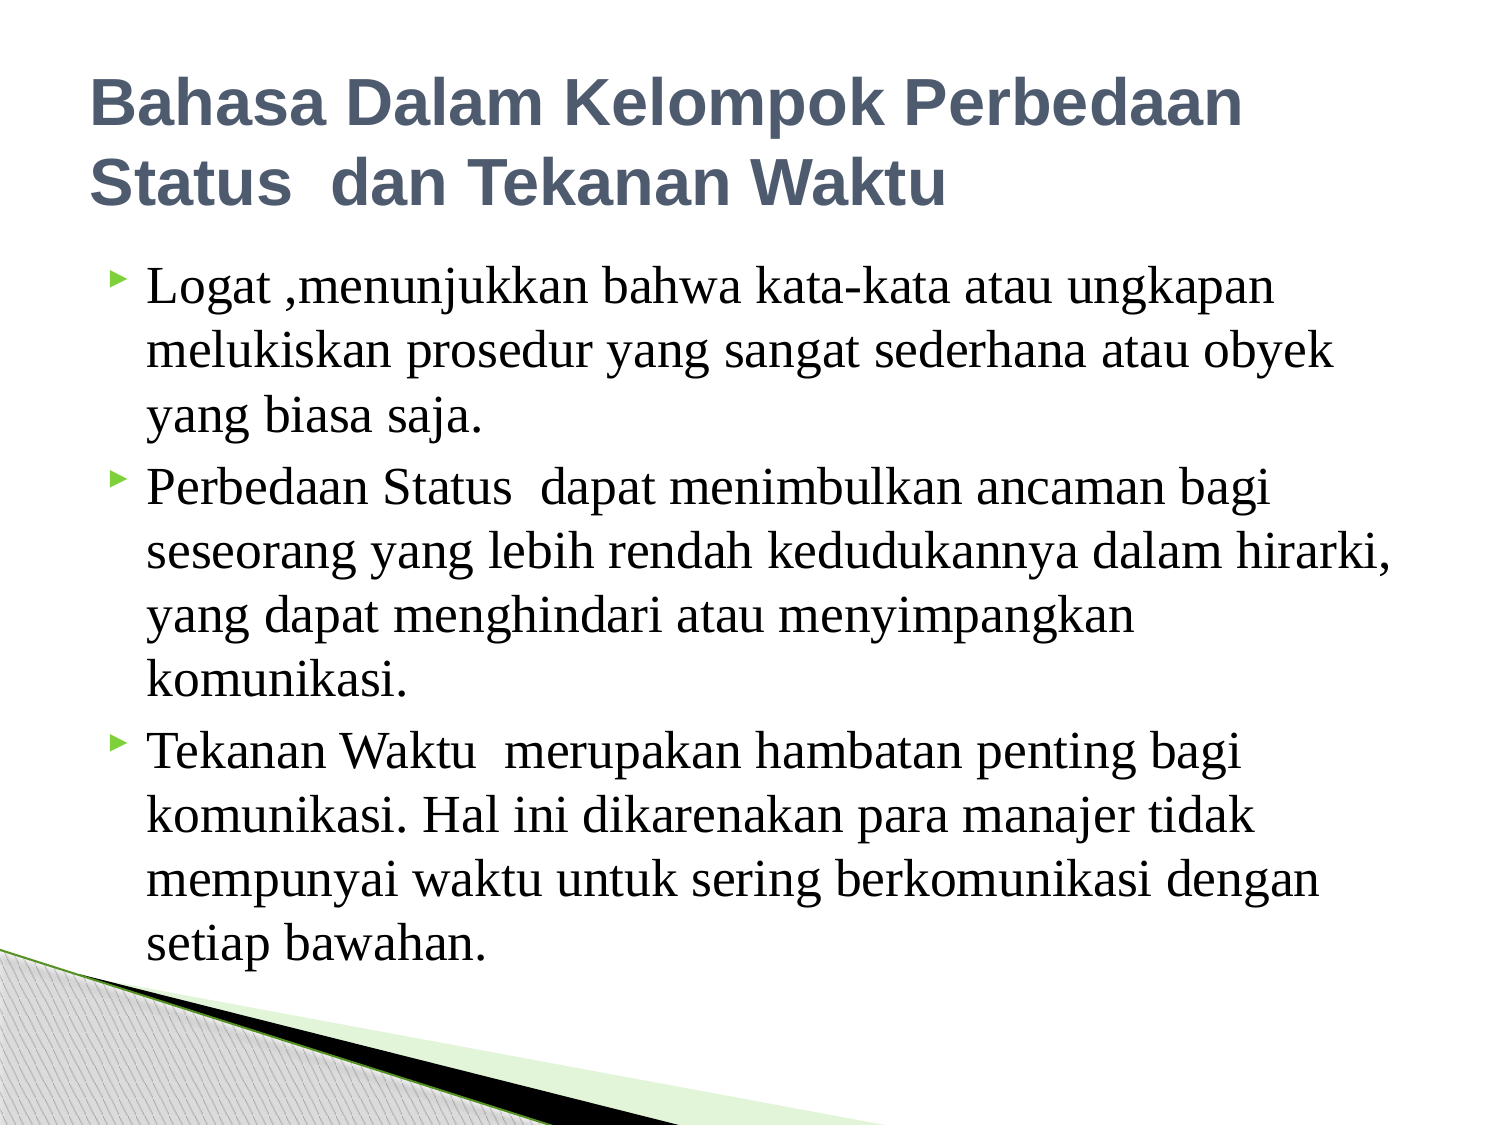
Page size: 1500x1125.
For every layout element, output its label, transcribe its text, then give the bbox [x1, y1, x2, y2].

title Bahasa Dalam Kelompok Perbedaan Status dan Tekanan Waktu [75, 45, 1425, 233]
list Logat ,menunjukkan bahwa kata-kata atau ungkapan melukiskan prosedur yang sangat sederhana atau obyek yang biasa saja. Perbedaan Status dapat menimbulkan ancaman bagi seseorang yang lebih rendah kedudukannya dalam hirarki, yang dapat menghindari atau menyimpangkan komunikasi. Tekanan Waktu merupakan hambatan penting bagi komunikasi. Hal ini dikarenakan para manajer tidak mempunyai waktu untuk sering berkomunikasi dengan setiap bawahan. [75, 243, 1425, 986]
